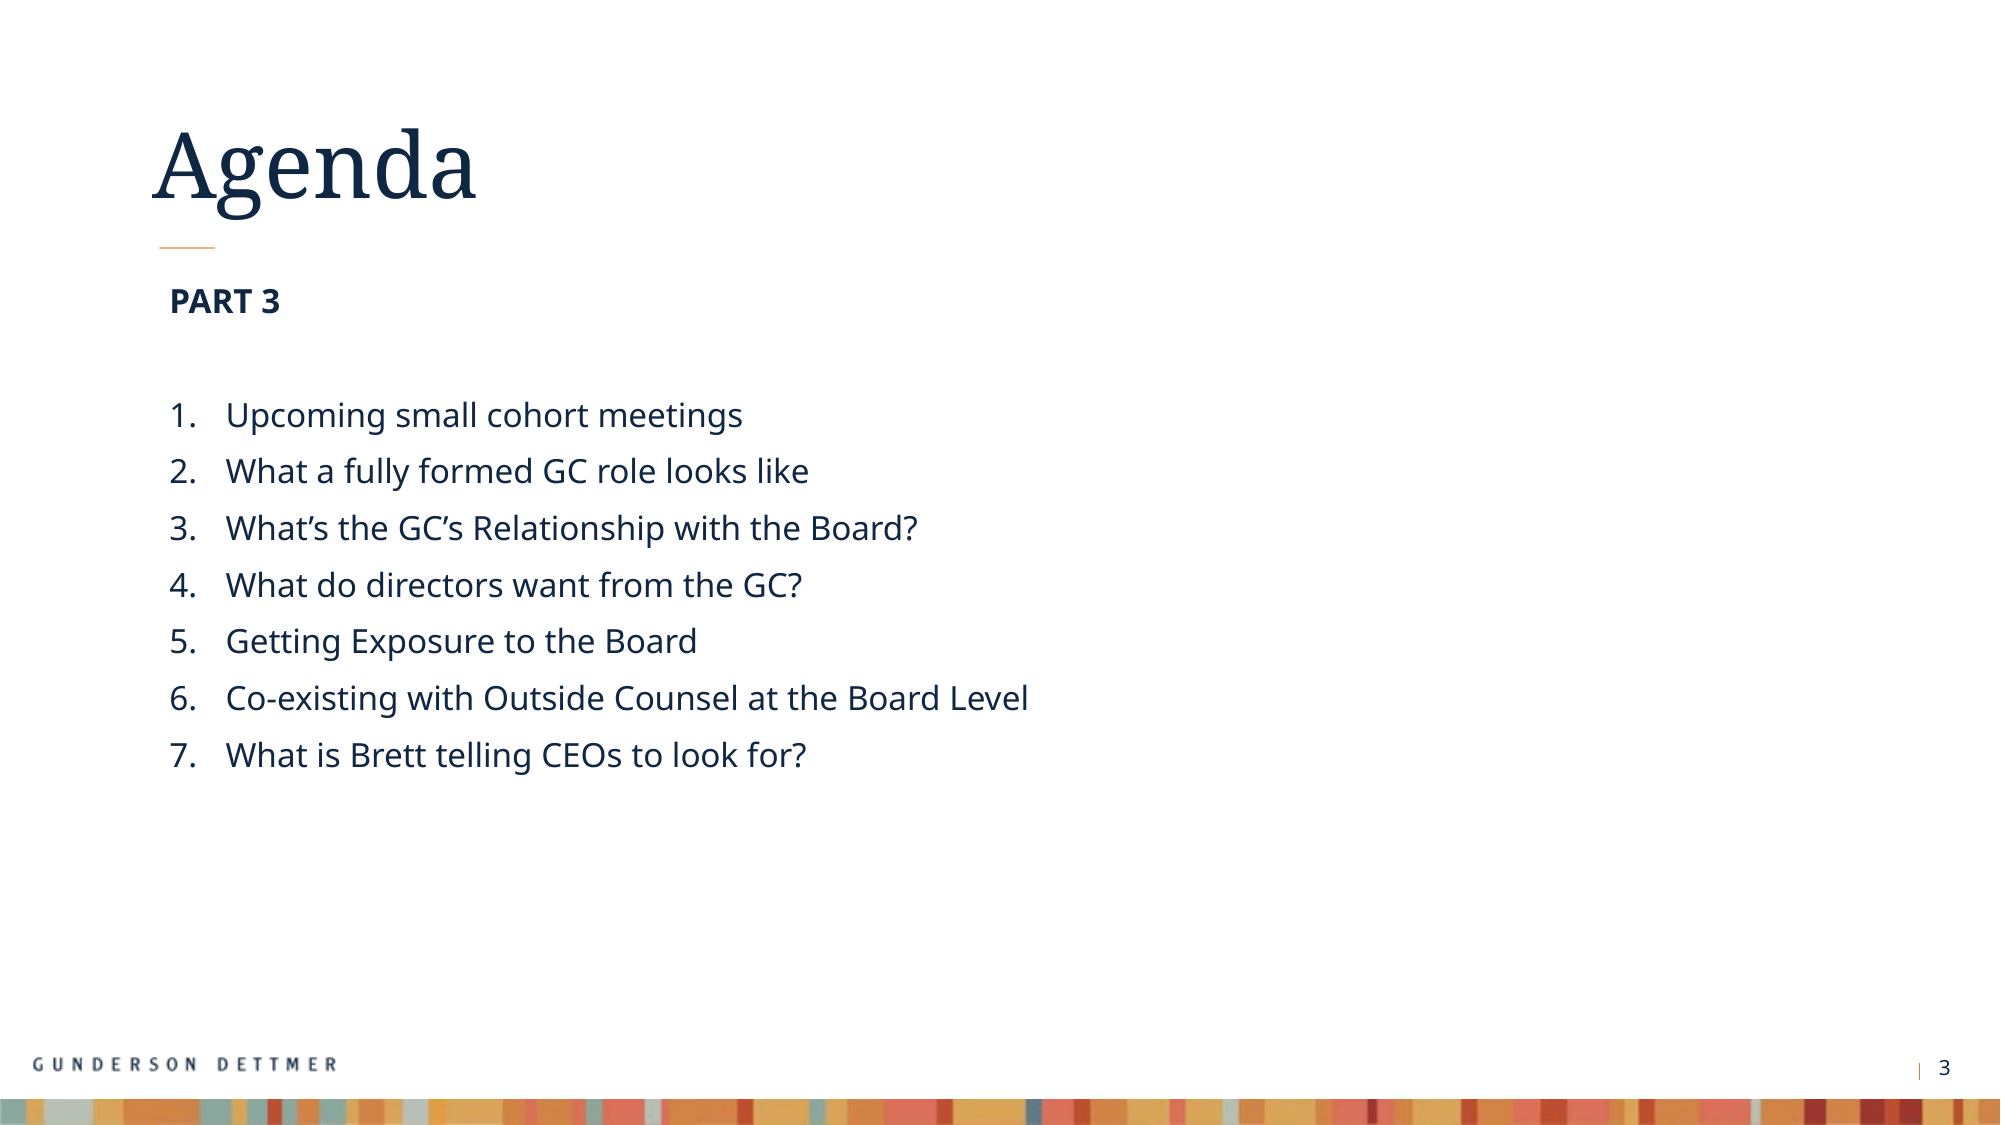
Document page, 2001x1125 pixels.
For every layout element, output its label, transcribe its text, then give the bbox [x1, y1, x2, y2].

list PART 3 Upcoming small cohort meetings What a fully formed GC role looks like What’s the GC’s Relationship with the Board? What do directors want from the GC? Getting Exposure to the Board Co-existing with Outside Counsel at the Board Level What is Brett telling CEOs to look for? [154, 277, 1880, 1053]
title Agenda [137, 59, 1863, 278]
picture [32, 1056, 337, 1073]
slide_number 3 [1923, 1039, 2000, 1100]
picture [0, 1099, 2000, 1125]
